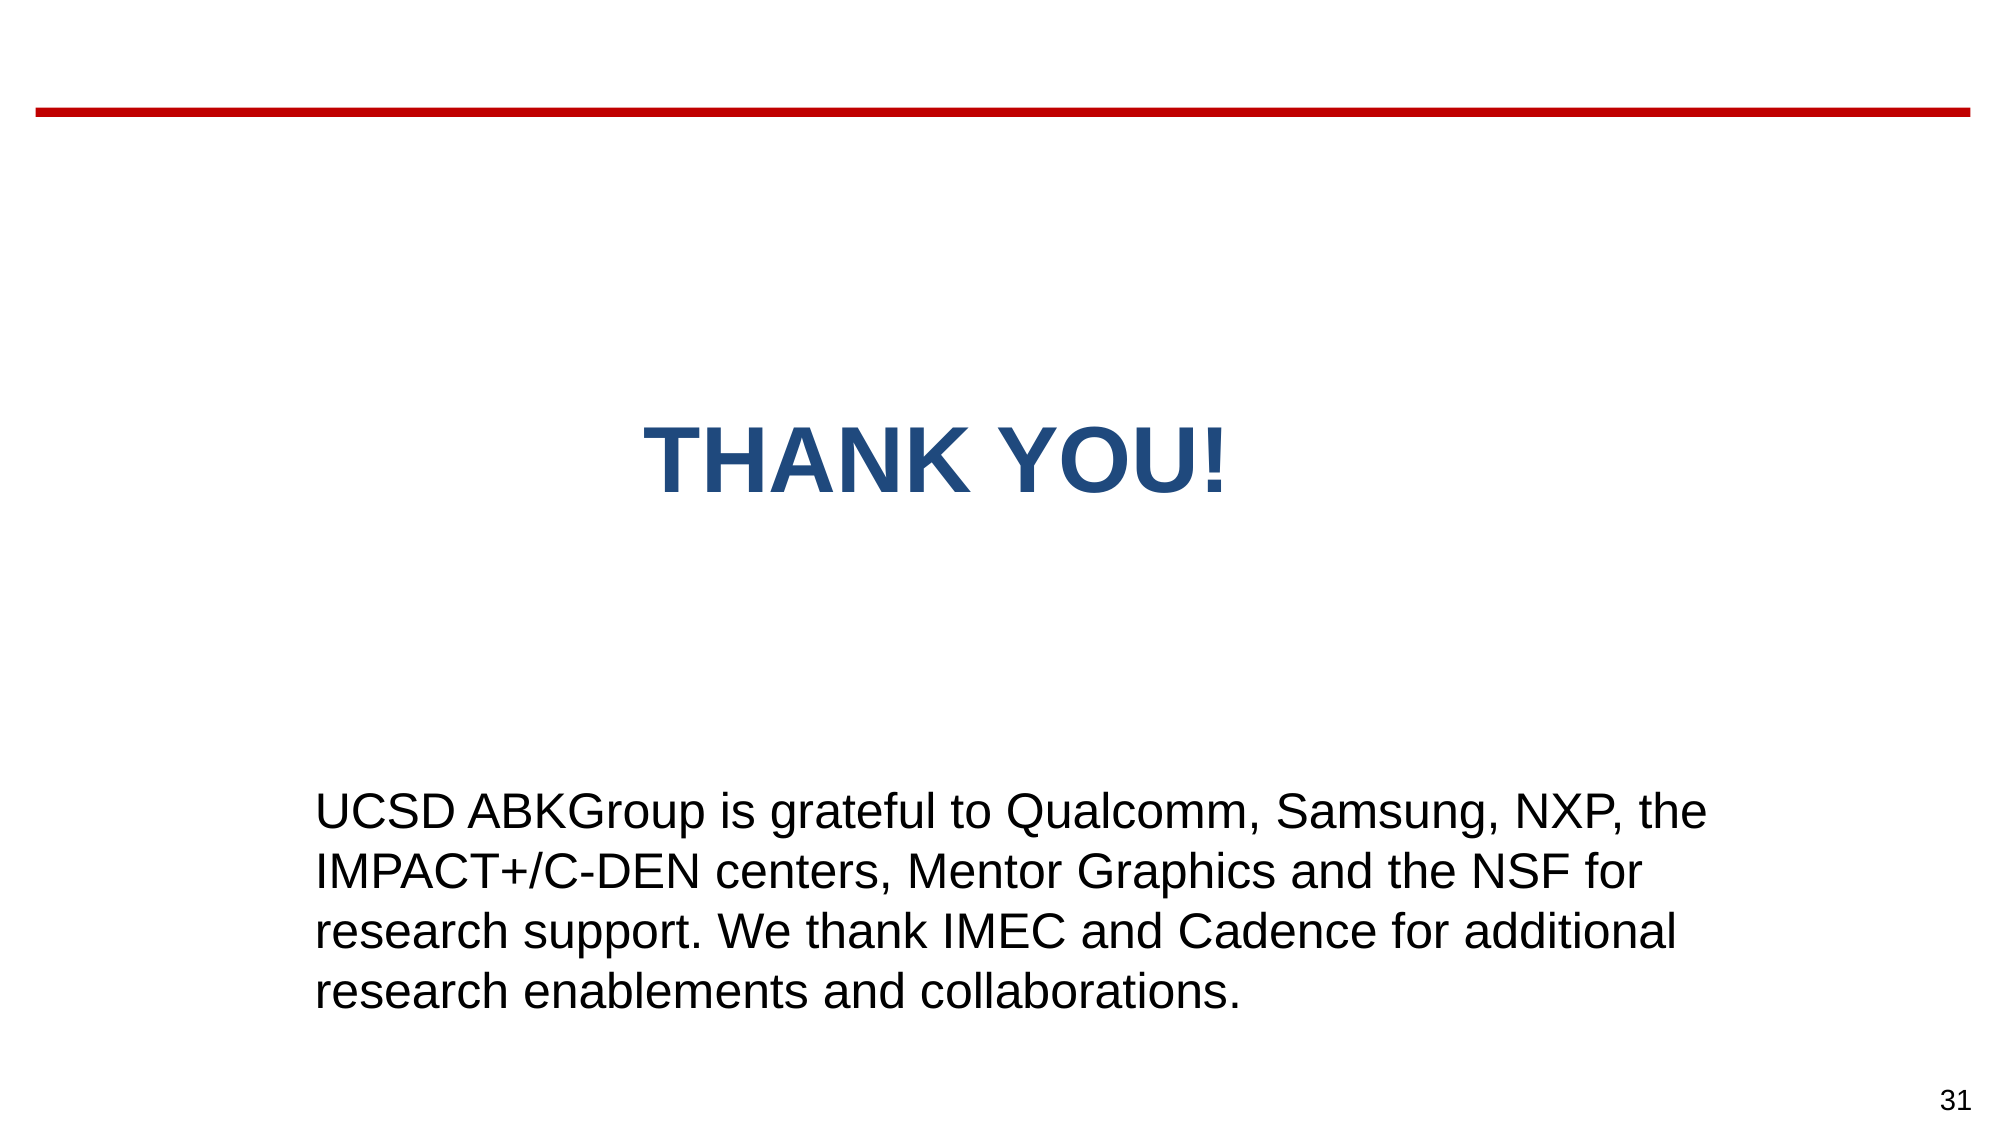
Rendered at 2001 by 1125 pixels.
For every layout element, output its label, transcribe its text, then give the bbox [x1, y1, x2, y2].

title Thank you! [299, 403, 1576, 628]
text_box UCSD ABKGroup is grateful to Qualcomm, Samsung, NXP, the IMPACT+/C-DEN centers, Mentor Graphics and the NSF for research support. We thank IMEC and Cadence for additional research enablements and collaborations. [299, 771, 1725, 1027]
